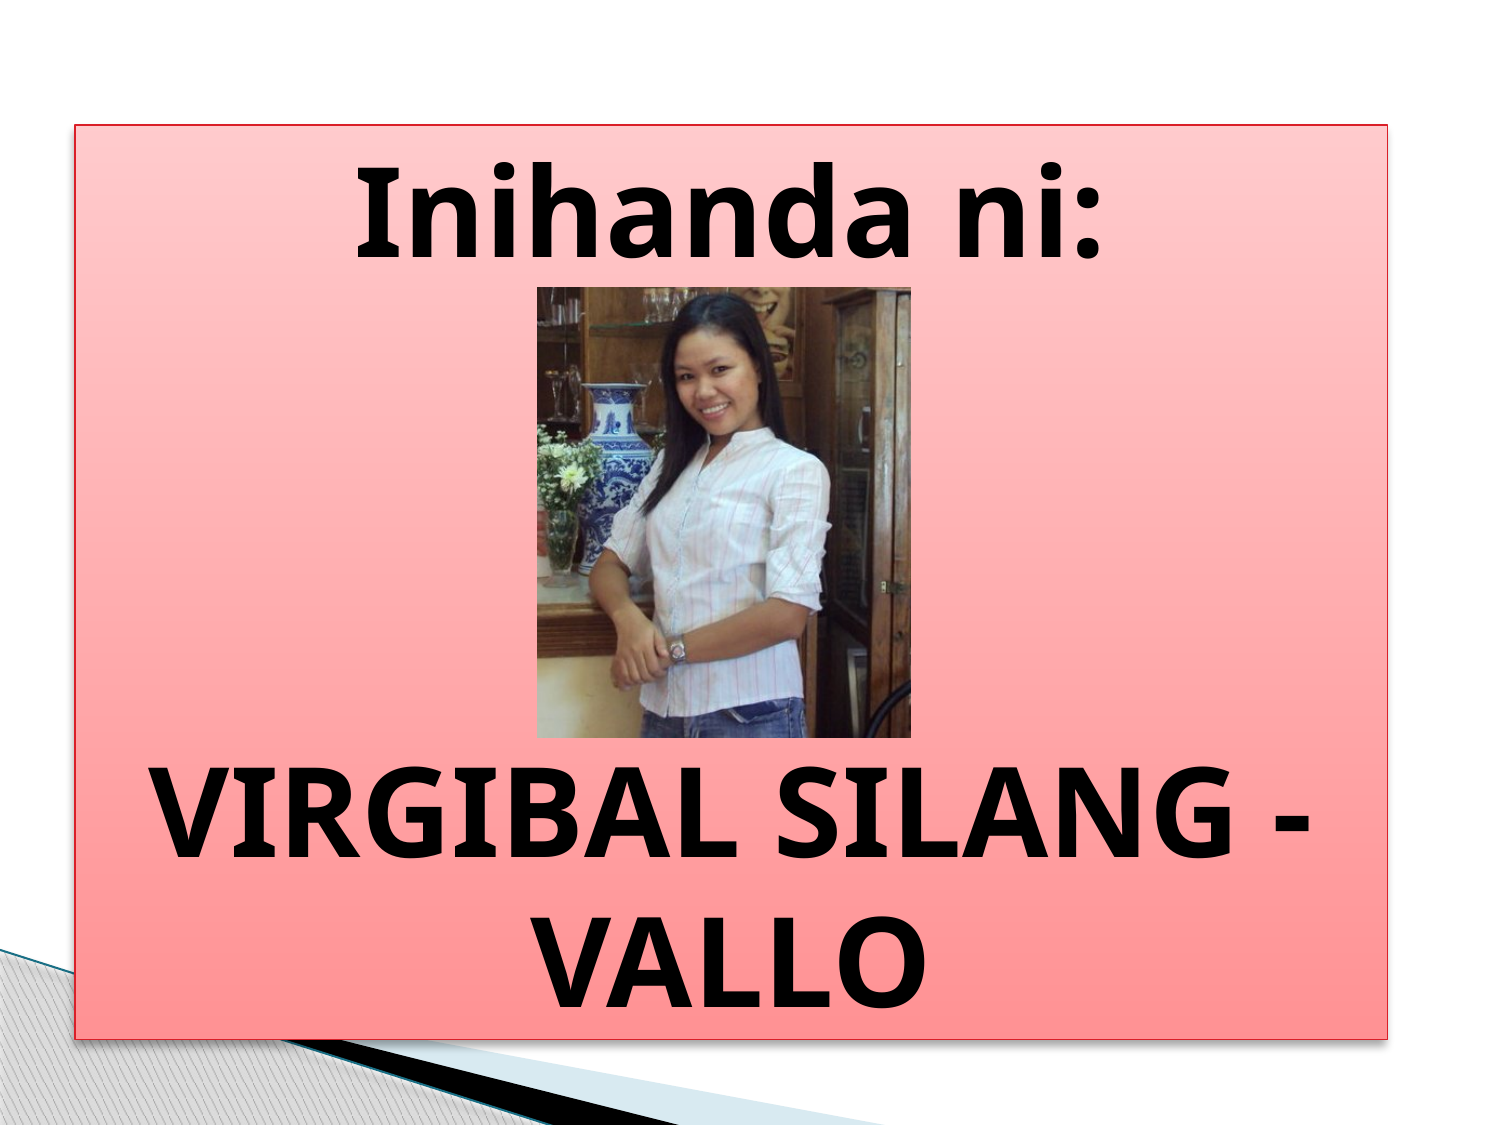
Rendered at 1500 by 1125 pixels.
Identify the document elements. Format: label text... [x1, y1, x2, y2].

text_box Inihanda ni: VIRGIBAL SILANG -VALLO [74, 124, 1388, 1040]
picture [537, 287, 912, 738]
